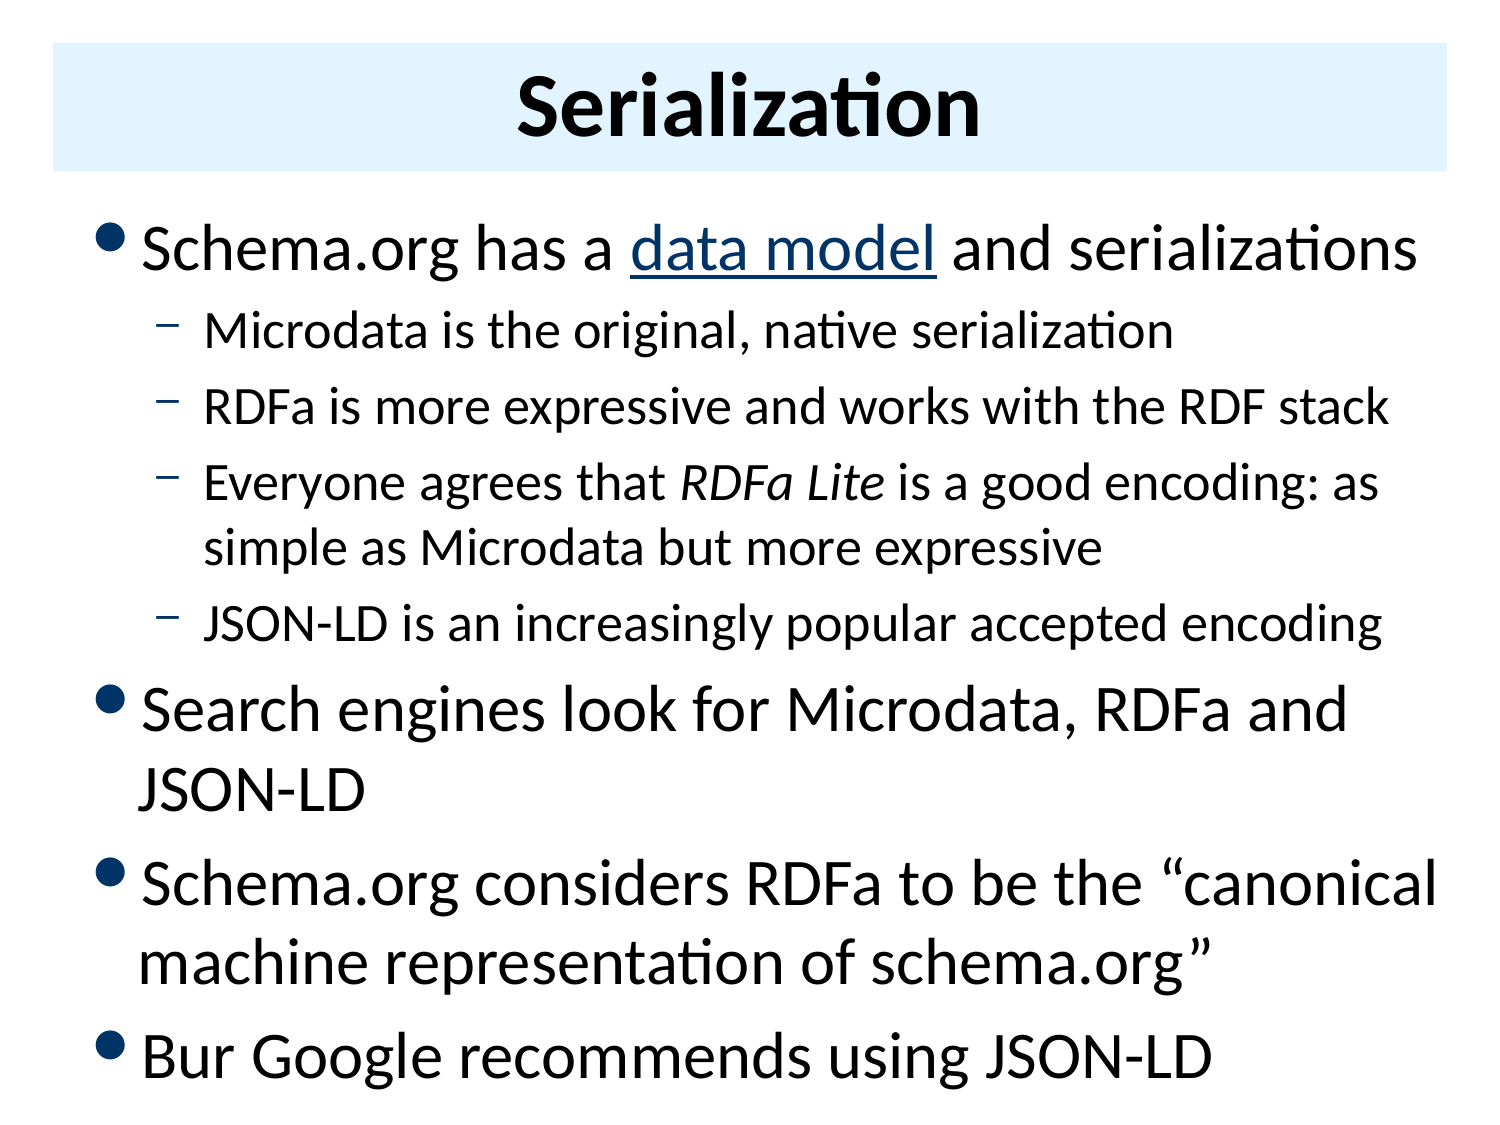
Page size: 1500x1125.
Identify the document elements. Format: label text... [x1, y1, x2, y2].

title Serialization [53, 42, 1447, 172]
list Schema.org has a data model and serializations Microdata is the original, native serialization RDFa is more expressive and works with the RDF stack Everyone agrees that RDFa Lite is a good encoding: as simple as Microdata but more expressive JSON-LD is an increasingly popular accepted encoding Search engines look for Microdata, RDFa and JSON-LD Schema.org considers RDFa to be the “canonical machine representation of schema.org” Bur Google recommends using JSON-LD [76, 196, 1471, 1106]
